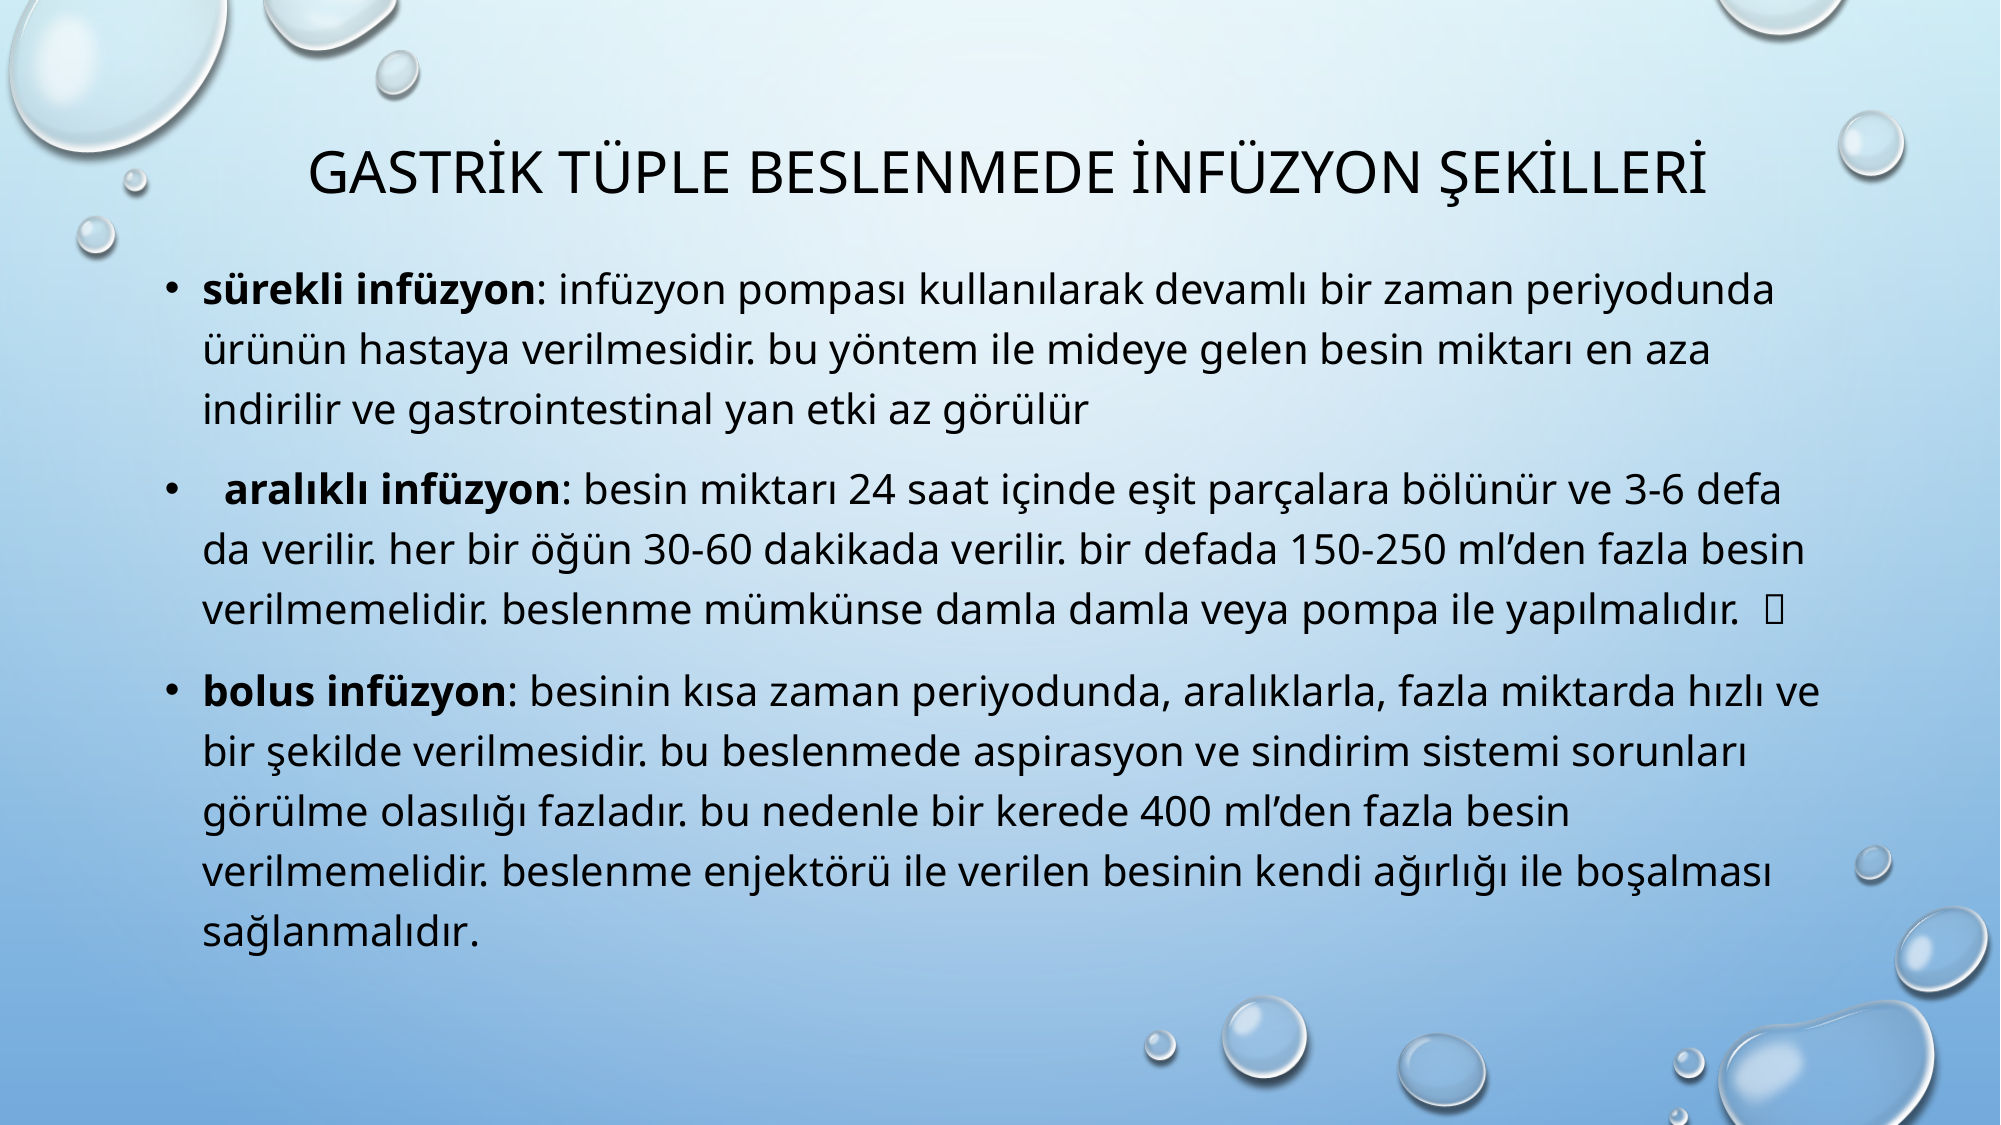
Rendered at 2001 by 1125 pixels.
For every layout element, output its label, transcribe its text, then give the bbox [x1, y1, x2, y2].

title Gastrik Tüple Beslenmede İnfüzyon Şekilleri [181, 101, 1851, 248]
list sürekli infüzyon: infüzyon pompası kullanılarak devamlı bir zaman periyodunda ürünün hastaya verilmesidir. bu yöntem ile mideye gelen besin miktarı en aza indirilir ve gastrointestinal yan etki az görülür aralıklı infüzyon: besin miktarı 24 saat içinde eşit parçalara bölünür ve 3-6 defa da verilir. her bir öğün 30-60 dakikada verilir. bir defada 150-250 ml’den fazla besin verilmemelidir. beslenme mümkünse damla damla veya pompa ile yapılmalıdır.  bolus infüzyon: besinin kısa zaman periyodunda, aralıklarla, fazla miktarda hızlı ve bir şekilde verilmesidir. bu beslenmede aspirasyon ve sindirim sistemi sorunları görülme olasılığı fazladır. bu nedenle bir kerede 400 ml’den fazla besin verilmemelidir. beslenme enjektörü ile verilen besinin kendi ağırlığı ile boşalması sağlanmalıdır. [149, 245, 1850, 950]
picture [0, 0, 2000, 1125]
